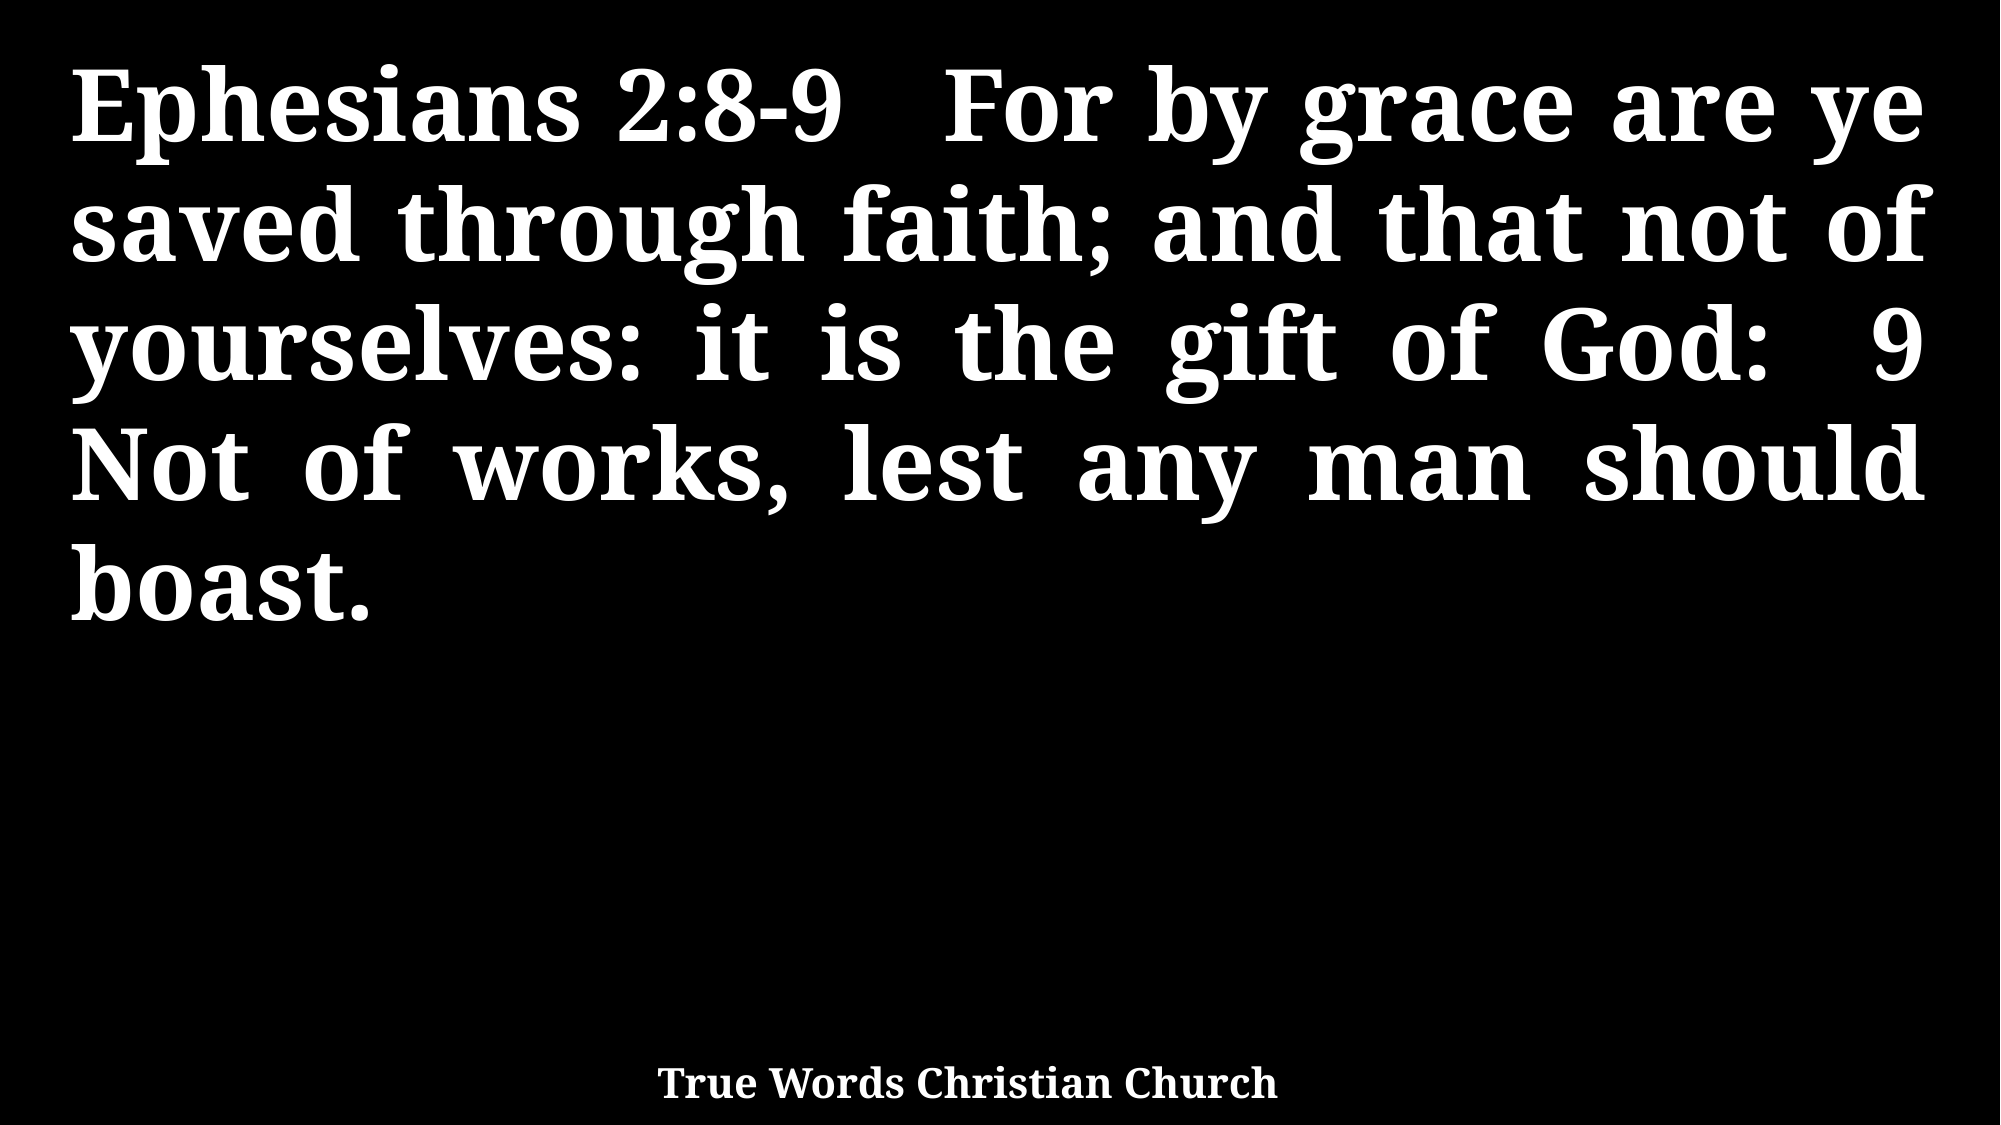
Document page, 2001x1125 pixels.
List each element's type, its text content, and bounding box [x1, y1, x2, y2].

text_box True Words Christian Church [642, 1049, 1294, 1114]
text_box Ephesians 2:8-9 For by grace are ye saved through faith; and that not of yourselves: it is the gift of God: 9 Not of works, lest any man should boast. [55, 33, 1944, 649]
